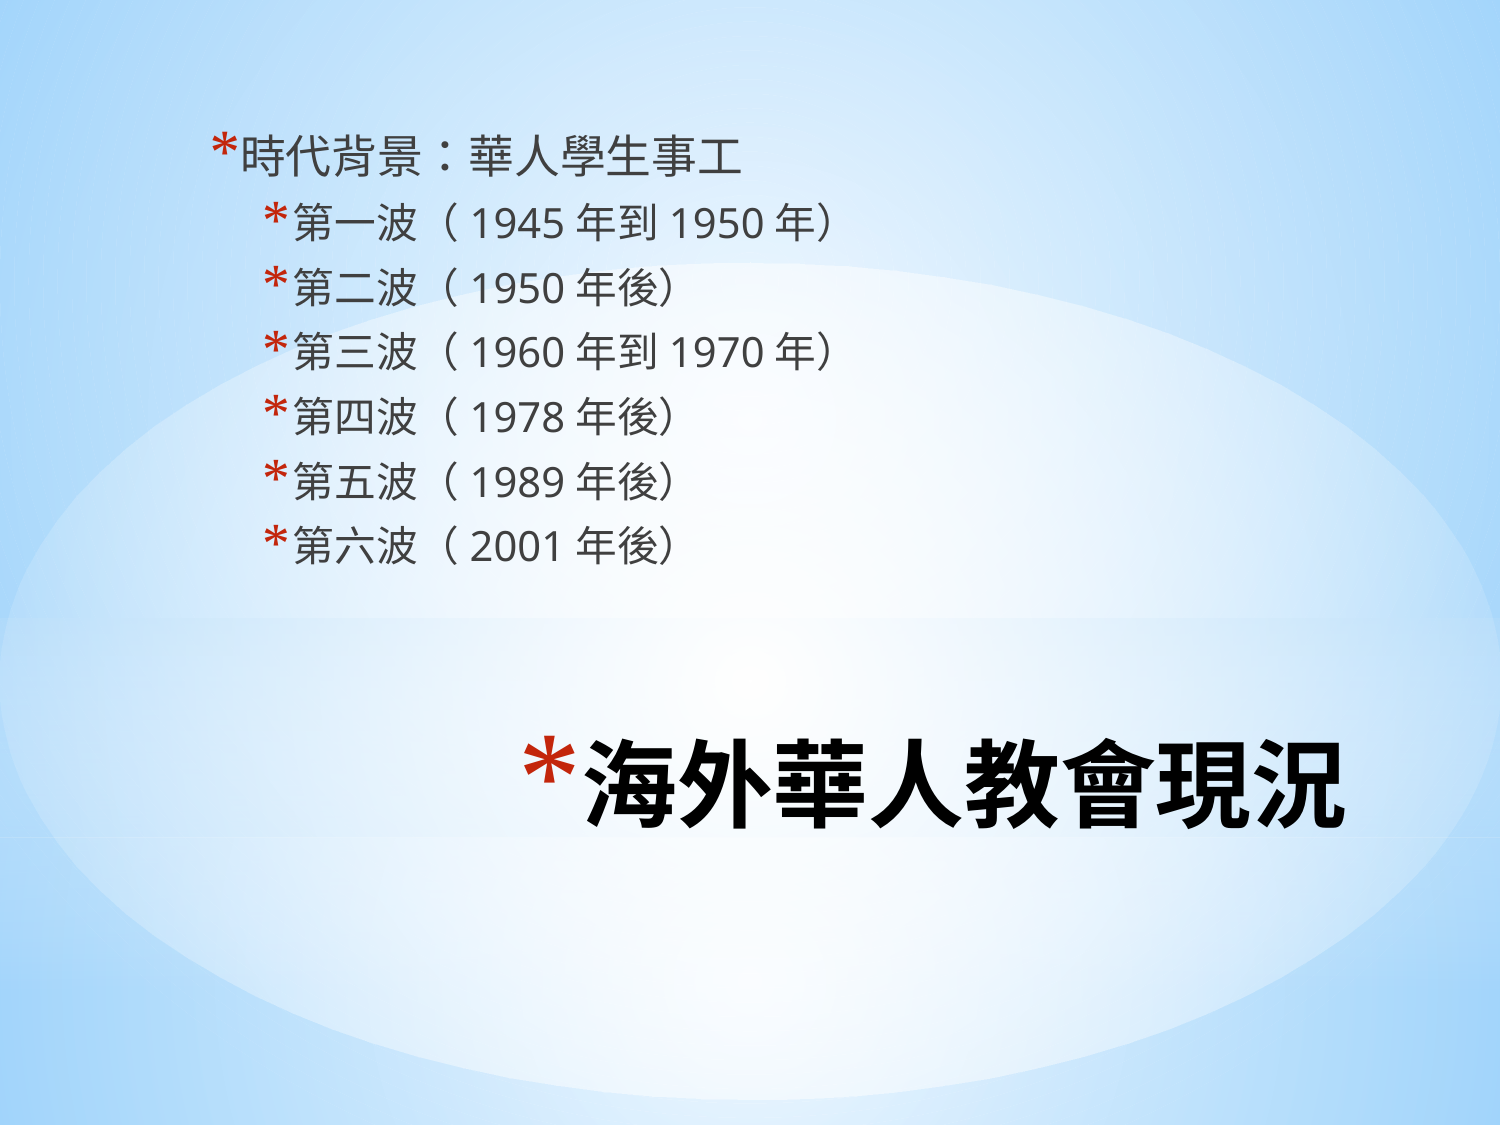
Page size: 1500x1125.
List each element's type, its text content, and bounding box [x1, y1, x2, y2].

title 海外華人教會現況 [294, 717, 1363, 905]
list 時代背景：華人學生事工 第一波（1945年到1950年） 第二波（1950年後） 第三波（1960年到1970年） 第四波（1978年後） 第五波（1989年後） 第六波（2001年後） [187, 120, 1238, 690]
